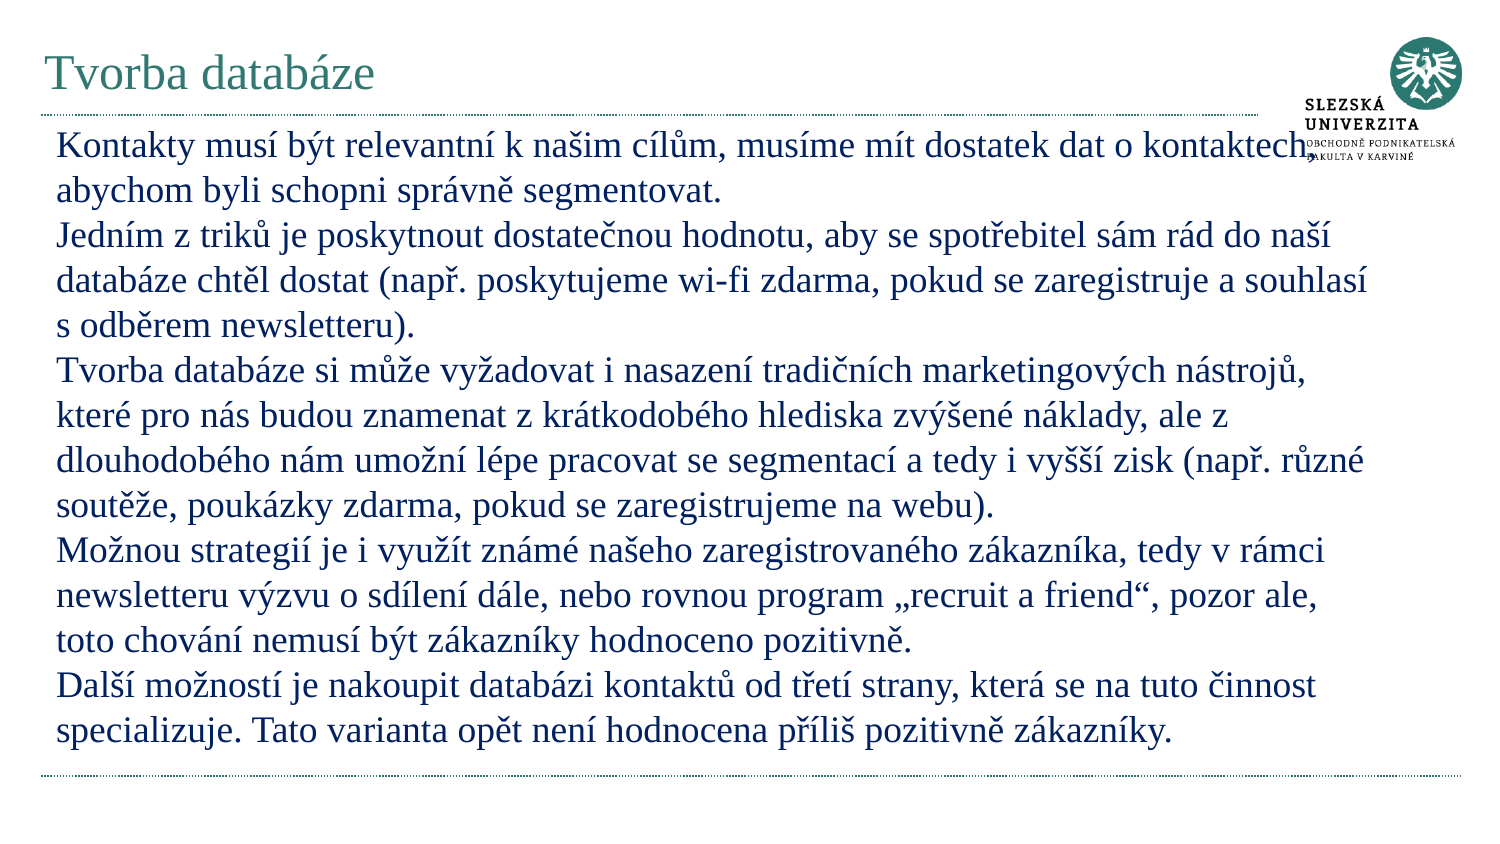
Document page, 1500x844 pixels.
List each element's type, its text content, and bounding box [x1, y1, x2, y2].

title Tvorba databáze [29, 32, 668, 116]
list Kontakty musí být relevantní k našim cílům, musíme mít dostatek dat o kontaktech, abychom byli schopni správně segmentovat. Jedním z triků je poskytnout dostatečnou hodnotu, aby se spotřebitel sám rád do naší databáze chtěl dostat (např. poskytujeme wi-fi zdarma, pokud se zaregistruje a souhlasí s odběrem newsletteru). Tvorba databáze si může vyžadovat i nasazení tradičních marketingových nástrojů, které pro nás budou znamenat z krátkodobého hlediska zvýšené náklady, ale z dlouhodobého nám umožní lépe pracovat se segmentací a tedy i vyšší zisk (např. různé soutěže, poukázky zdarma, pokud se zaregistrujeme na webu). Možnou strategií je i využít známé našeho zaregistrovaného zákazníka, tedy v rámci newsletteru výzvu o sdílení dále, nebo rovnou program „recruit a friend“, pozor ale, toto chování nemusí být zákazníky hodnoceno pozitivně. Další možností je nakoupit databázi kontaktů od třetí strany, která se na tuto činnost specializuje. Tato varianta opět není hodnocena příliš pozitivně zákazníky. [41, 112, 1400, 610]
picture [1305, 37, 1462, 160]
